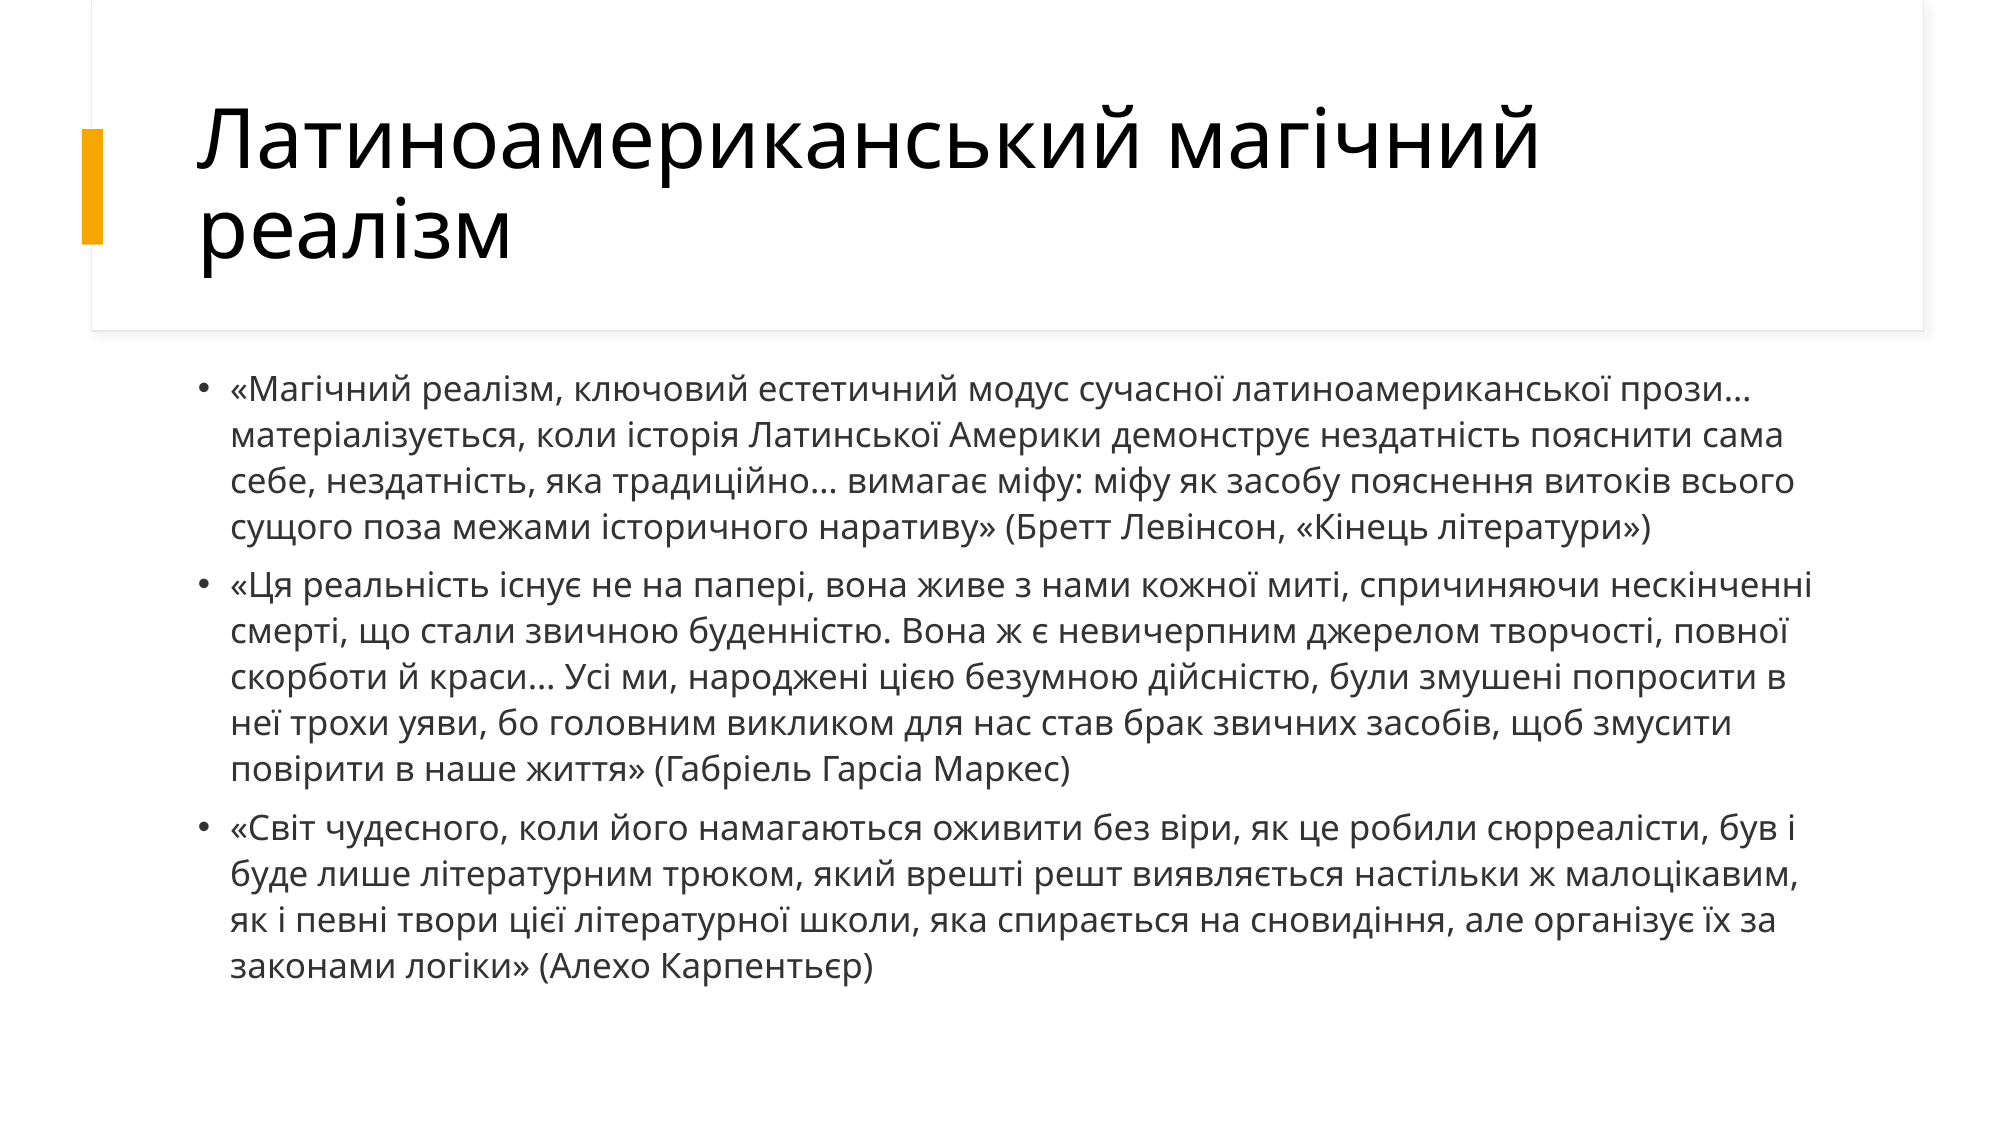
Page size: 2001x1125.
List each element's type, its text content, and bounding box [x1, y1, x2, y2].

list «Магічний реалізм, ключовий естетичний модус сучасної латиноамериканської прози… матеріалізується, коли історія Латинської Америки демонструє нездатність пояснити сама себе, нездатність, яка традиційно… вимагає міфу: міфу як засобу пояснення витоків всього сущого поза межами історичного наративу» (Бретт Левінсон, «Кінець літератури») «Ця реальність існує не на папері, вона живе з нами кожної миті, спричиняючи нескінченні смерті, що стали звичною буденністю. Вона ж є невичерпним джерелом творчості, повної скорботи й краси… Усі ми, народжені цією безумною дійсністю, були змушені попросити в неї трохи уяви, бо головним викликом для нас став брак звичних засобів, щоб змусити повірити в наше життя» (Габріель Гарсіа Маркес) «Світ чудесного, коли його намагаються оживити без віри, як це робили сюрреалісти, був і буде лише літературним трюком, який врешті решт виявляється настільки ж малоцікавим, як і певні твори цієї літературної школи, яка спирається на сновидіння, але організує їх за законами логіки» (Алехо Карпентьєр) [183, 354, 1851, 1013]
title Латиноамериканський магічний реалізм [183, 90, 1851, 284]
